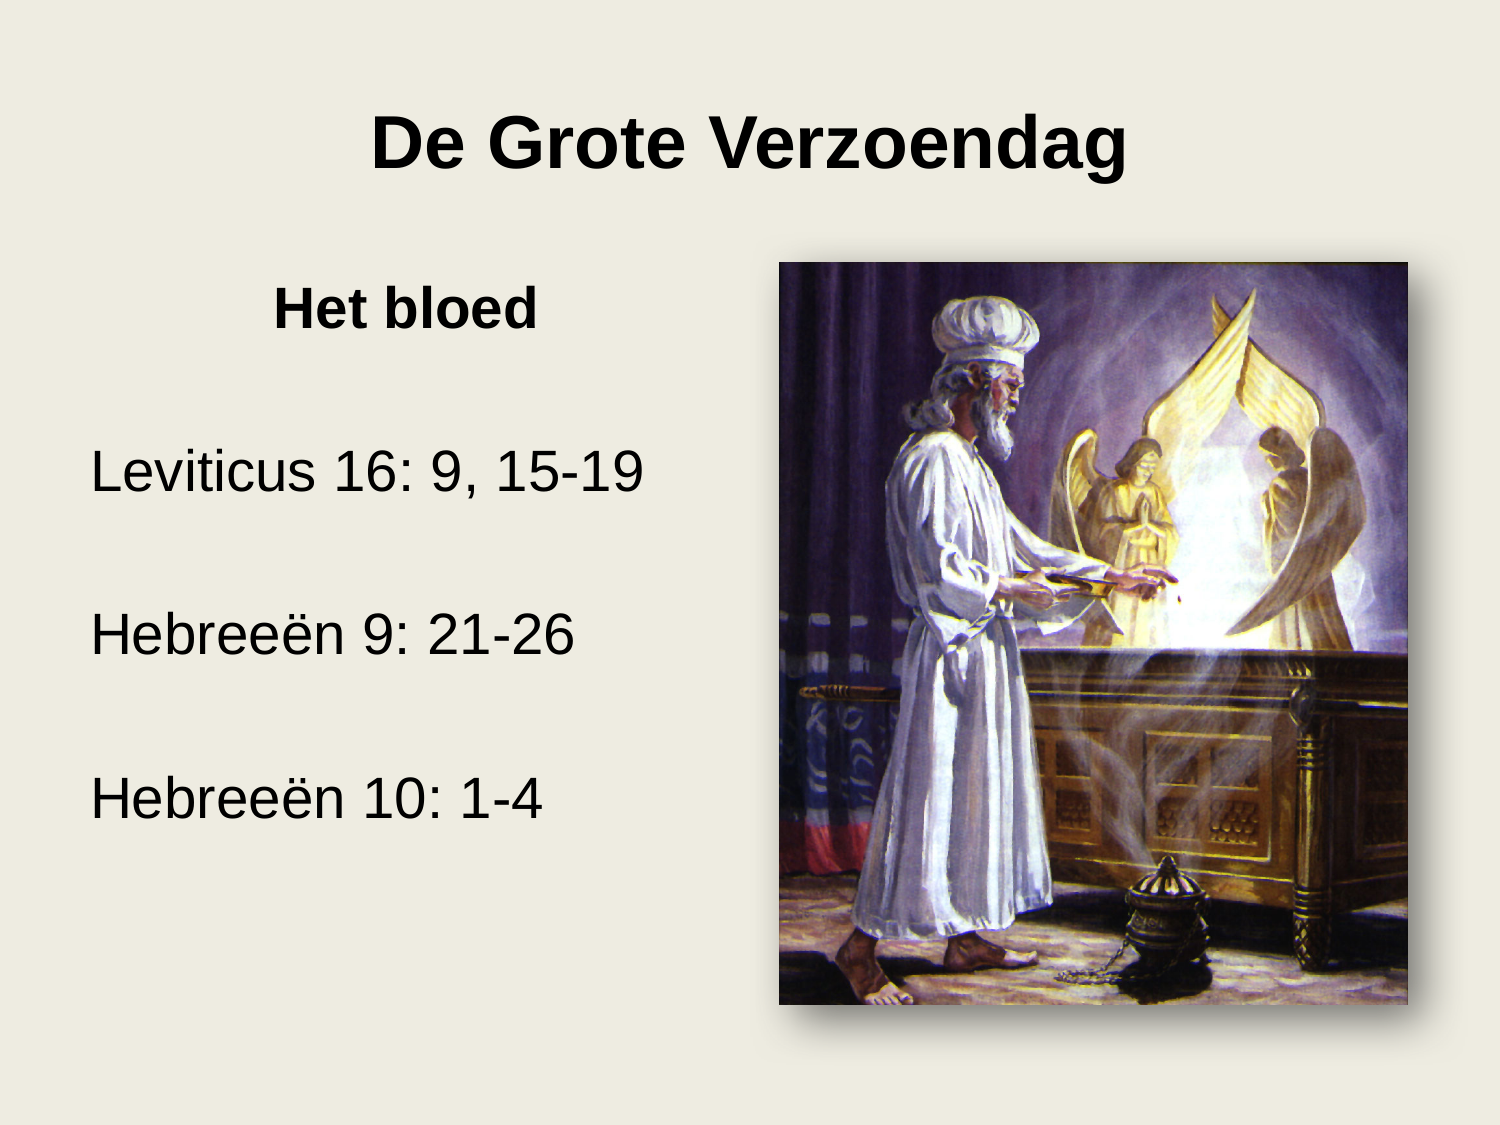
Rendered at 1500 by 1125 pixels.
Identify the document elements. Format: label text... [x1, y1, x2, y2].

title De Grote Verzoendag [75, 45, 1425, 233]
list Het bloed Leviticus 16: 9, 15-19 Hebreeën 9: 21-26 Hebreeën 10: 1-4 [75, 262, 738, 1005]
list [779, 262, 1408, 1006]
